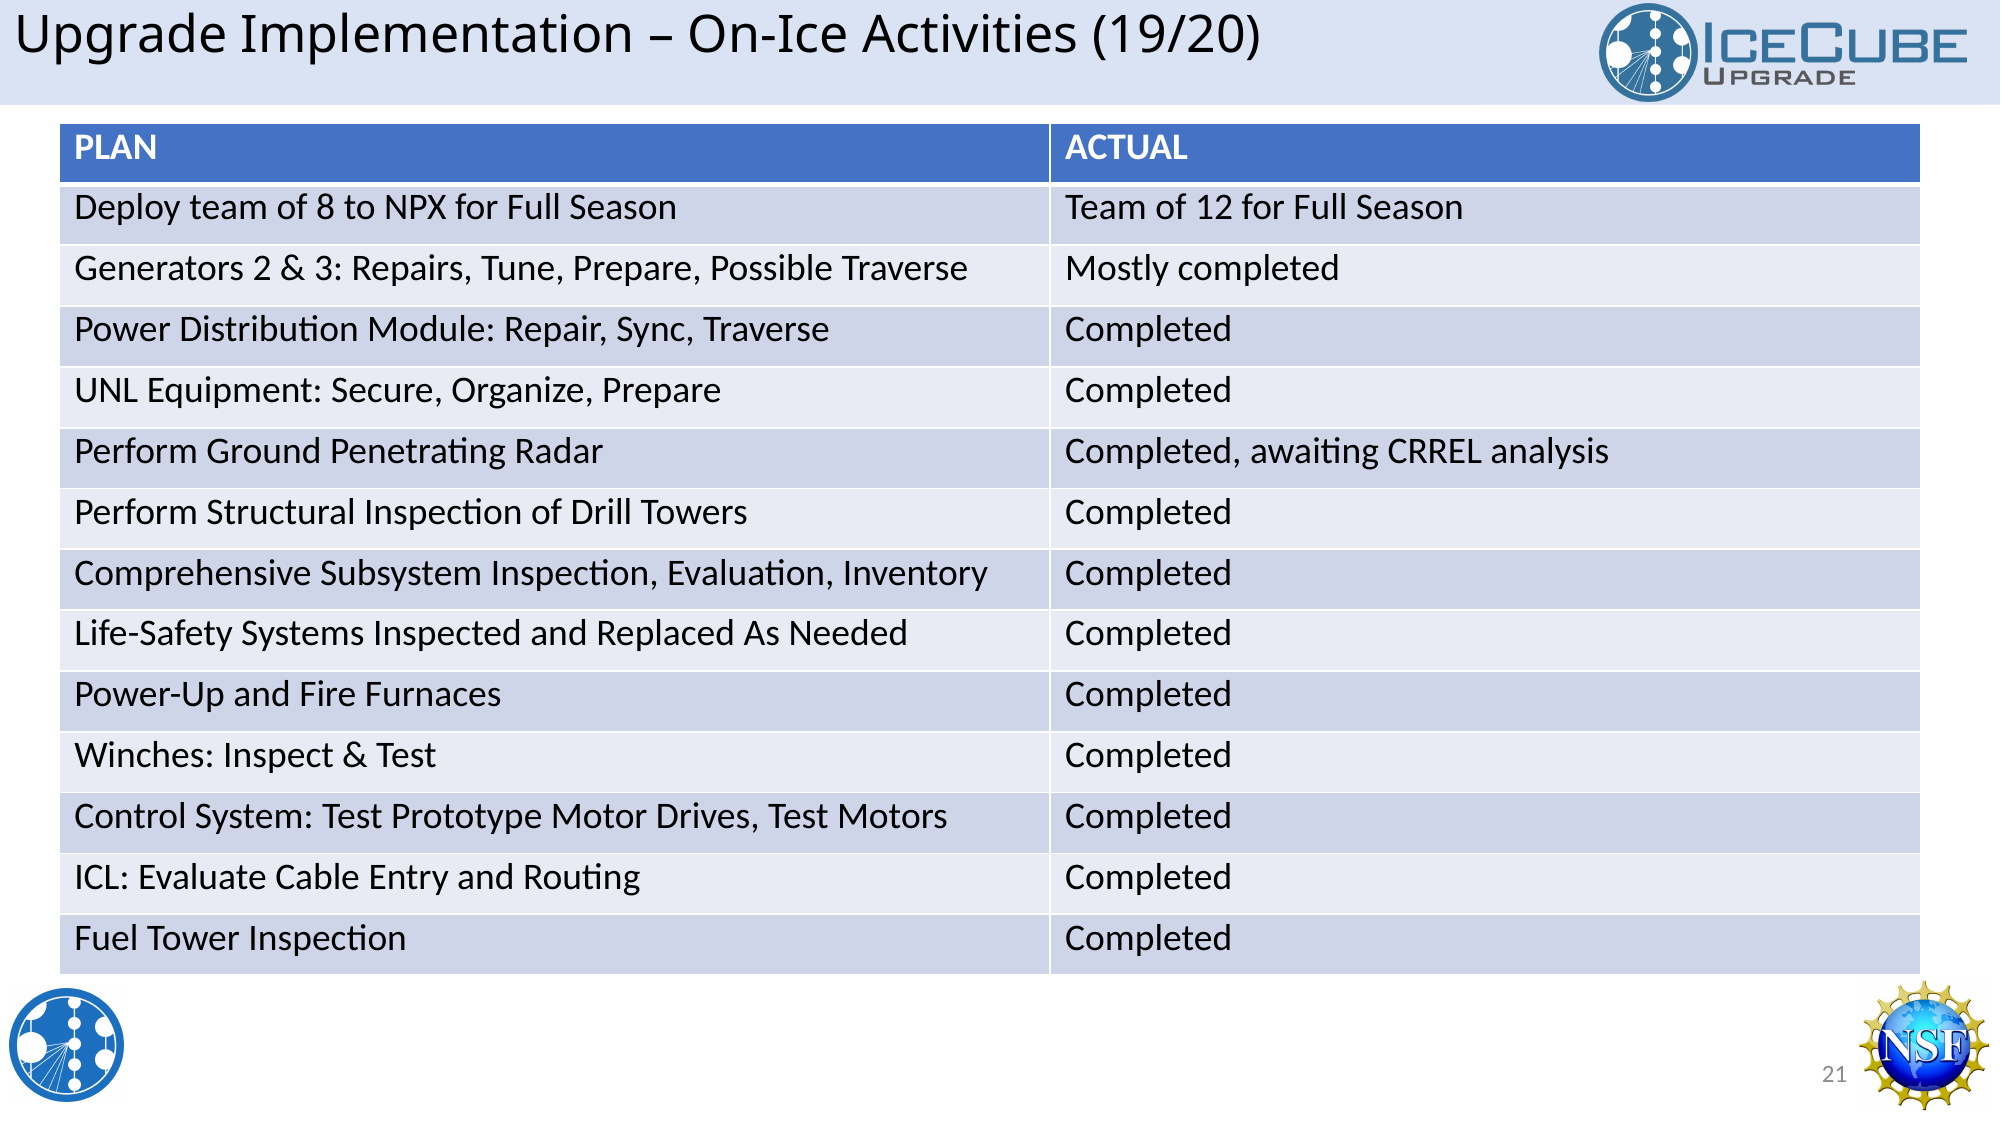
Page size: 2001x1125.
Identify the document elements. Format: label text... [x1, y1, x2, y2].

table_cell Team of 12 for Full Season [1051, 187, 1920, 244]
table_cell Deploy team of 8 to NPX for Full Season [60, 187, 1049, 244]
picture [9, 988, 124, 1102]
table_cell Completed [1051, 611, 1920, 670]
table_cell Completed [1051, 854, 1920, 913]
table_cell Power Distribution Module: Repair, Sync, Traverse [60, 307, 1049, 366]
table_cell Completed [1051, 915, 1920, 974]
table_cell Generators 2 & 3: Repairs, Tune, Prepare, Possible Traverse [60, 246, 1049, 305]
table_cell Fuel Tower Inspection [60, 915, 1049, 974]
table_cell Control System: Test Prototype Motor Drives, Test Motors [60, 793, 1049, 853]
table_cell Completed [1051, 489, 1920, 548]
table_cell Winches: Inspect & Test [60, 733, 1049, 792]
table_cell Mostly completed [1051, 246, 1920, 305]
table_cell Perform Ground Penetrating Radar [60, 429, 1049, 488]
text_box Upgrade Implementation – On-Ice Activities (19/20) [0, 0, 1476, 105]
table_cell Life-Safety Systems Inspected and Replaced As Needed [60, 611, 1049, 670]
table_cell Completed [1051, 672, 1920, 731]
table_cell Perform Structural Inspection of Drill Towers [60, 489, 1049, 548]
picture [1599, 3, 1967, 102]
table_cell ICL: Evaluate Cable Entry and Routing [60, 854, 1049, 913]
table_cell Comprehensive Subsystem Inspection, Evaluation, Inventory [60, 550, 1049, 609]
table_header ACTUAL [1051, 124, 1920, 182]
picture [1857, 978, 1991, 1112]
table_cell Completed [1051, 368, 1920, 427]
table_cell Completed [1051, 793, 1920, 853]
table_header PLAN [60, 124, 1049, 182]
table_cell UNL Equipment: Secure, Organize, Prepare [60, 368, 1049, 427]
slide_number 21 [1412, 1042, 1863, 1103]
table_cell Completed [1051, 307, 1920, 366]
table_cell Completed [1051, 733, 1920, 792]
table_cell Completed [1051, 550, 1920, 609]
table_cell Power-Up and Fire Furnaces [60, 672, 1049, 731]
table_cell Completed, awaiting CRREL analysis [1051, 429, 1920, 488]
